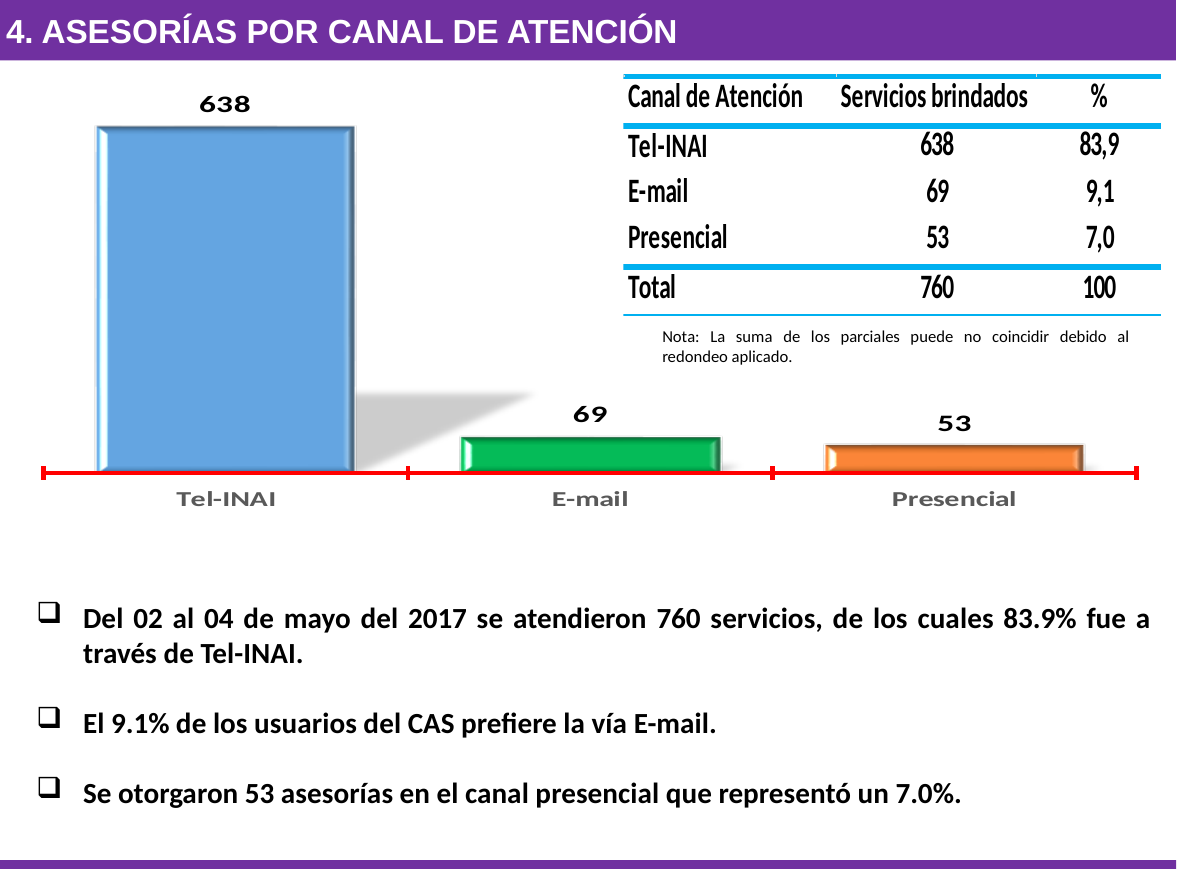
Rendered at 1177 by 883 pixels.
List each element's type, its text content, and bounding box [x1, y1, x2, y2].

text_box 4. asesorías por Canal de Atención [0, 2, 1160, 58]
picture [20, 74, 1163, 521]
text_box Del 02 al 04 de mayo del 2017 se atendieron 760 servicios, de los cuales 83.9% fue a través de Tel-INAI. El 9.1% de los usuarios del CAS prefiere la vía E-mail. Se otorgaron 53 asesorías en el canal presencial que representó un 7.0%. [21, 591, 1167, 817]
